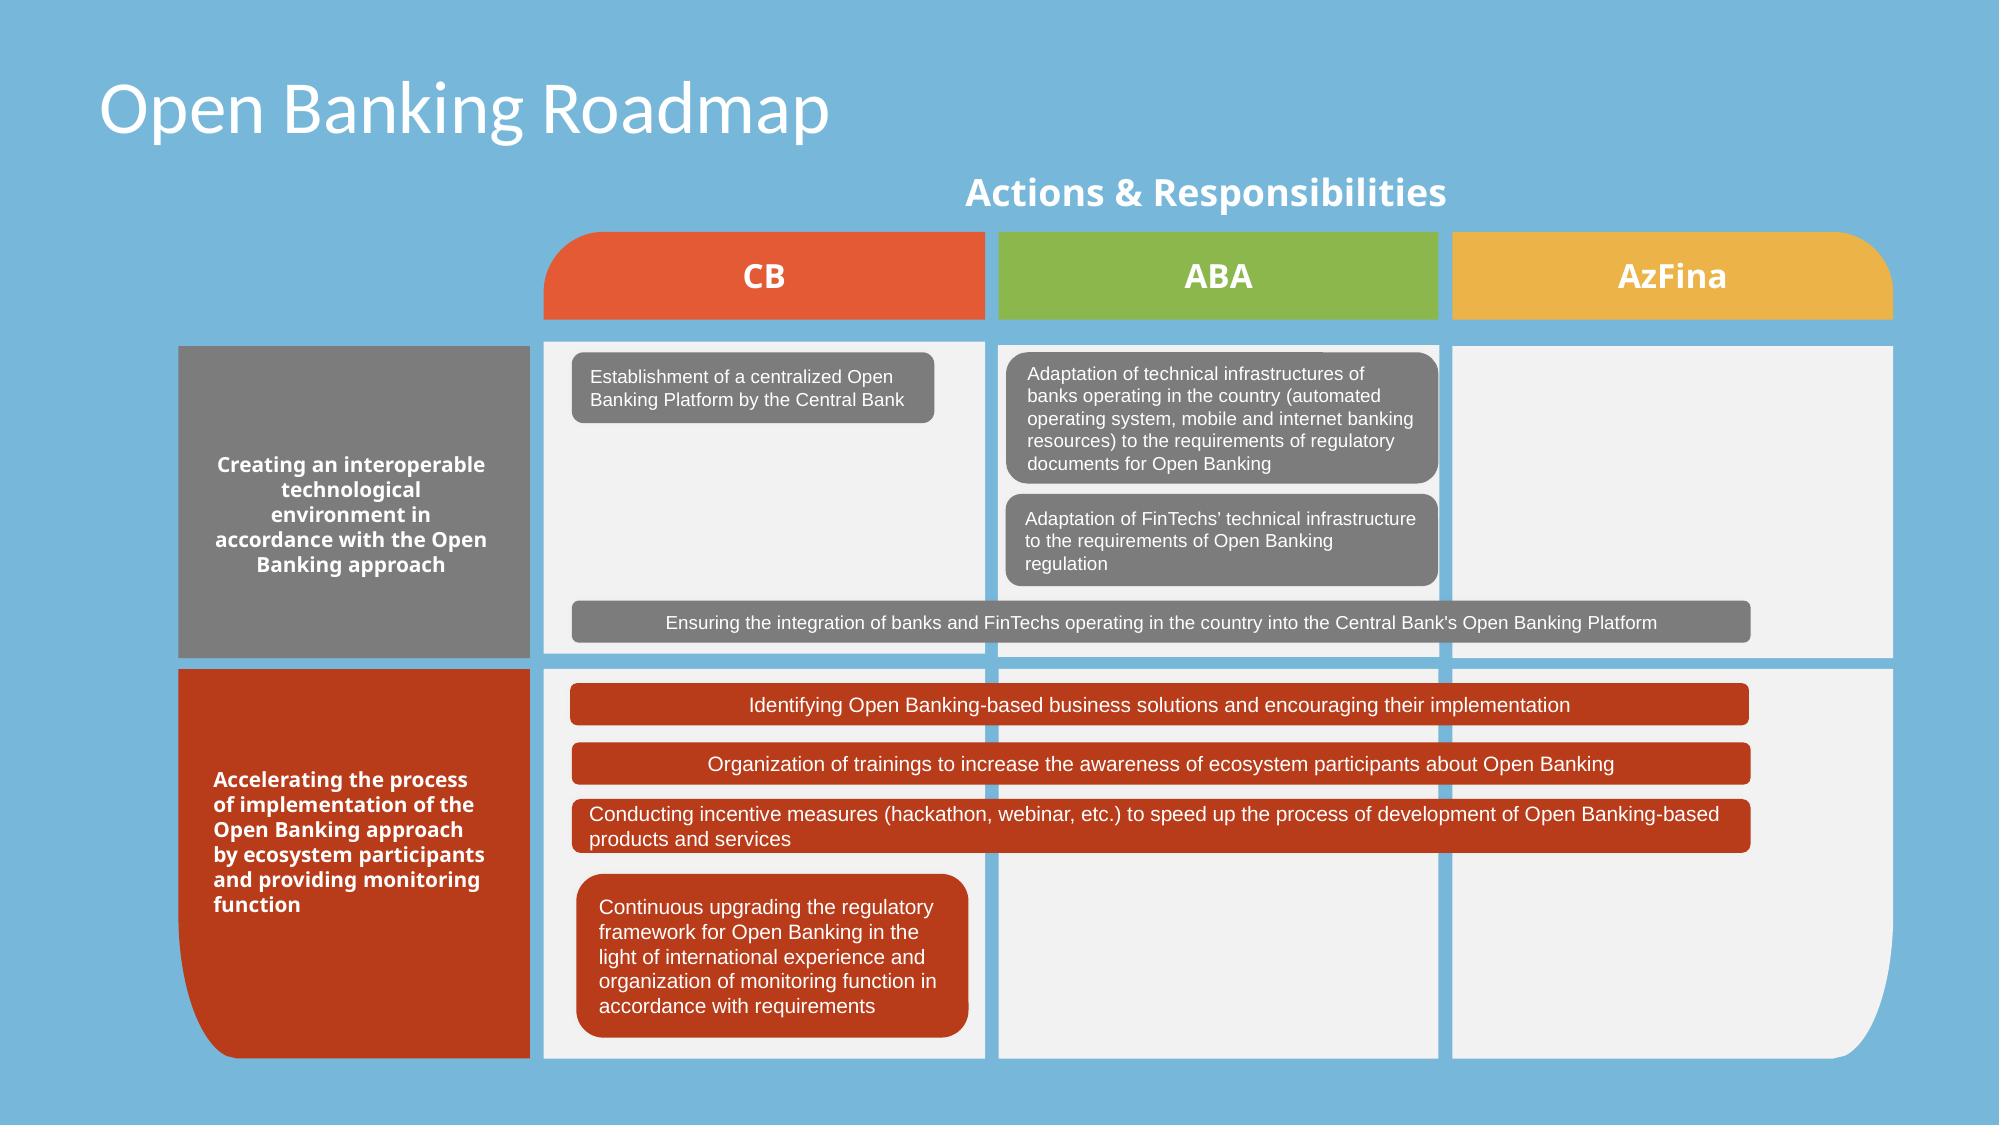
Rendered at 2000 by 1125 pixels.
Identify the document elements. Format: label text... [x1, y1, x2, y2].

text_box [997, 667, 1441, 681]
title Open Banking Roadmap [99, 45, 1900, 162]
text_box [1450, 344, 1895, 660]
text_box Actions & Responsibilities [515, 161, 1898, 221]
text_box [542, 339, 987, 656]
text_box Conducting incentive measures (hackathon, webinar, etc.) to speed up the process of development of Open Banking-based products and services [569, 796, 1753, 856]
text_box Continuous upgrading the regulatory framework for Open Banking in the light of international experience and organization of monitoring function in accordance with requirements [574, 871, 971, 1040]
text_box [1450, 229, 1896, 322]
text_box CB [612, 257, 917, 294]
text_box [176, 344, 532, 660]
text_box [997, 856, 1441, 1061]
text_box [997, 787, 1441, 796]
text_box [997, 728, 1441, 740]
text_box [176, 667, 532, 1061]
text_box AzFina [1520, 257, 1825, 294]
text_box Accelerating the process of implementation of the Open Banking approach by ecosystem participants and providing monitoring function [213, 793, 489, 891]
text_box [996, 645, 1442, 659]
text_box Adaptation of technical infrastructures of banks operating in the country (automated operating system, mobile and internet banking resources) to the requirements of regulatory documents for Open Banking [1003, 350, 1441, 486]
text_box [541, 229, 988, 322]
text_box ABA [1066, 257, 1371, 294]
text_box Ensuring the integration of banks and FinTechs operating in the country into the Central Bank's Open Banking Platform [569, 598, 1753, 645]
text_box [1450, 666, 1896, 1061]
text_box Creating an interoperable technological environment in accordance with the Open Banking approach [213, 466, 489, 563]
text_box Adaptation of FinTechs’ technical infrastructure to the requirements of Open Banking regulation [1003, 491, 1441, 589]
text_box Identifying Open Banking-based business solutions and encouraging their implementation [568, 680, 1752, 728]
text_box [997, 230, 1441, 322]
text_box [542, 667, 987, 1061]
text_box [996, 343, 1442, 598]
text_box Organization of trainings to increase the awareness of ecosystem participants about Open Banking [569, 740, 1753, 787]
text_box Establishment of a centralized Open Banking Platform by the Central Bank [569, 350, 937, 426]
